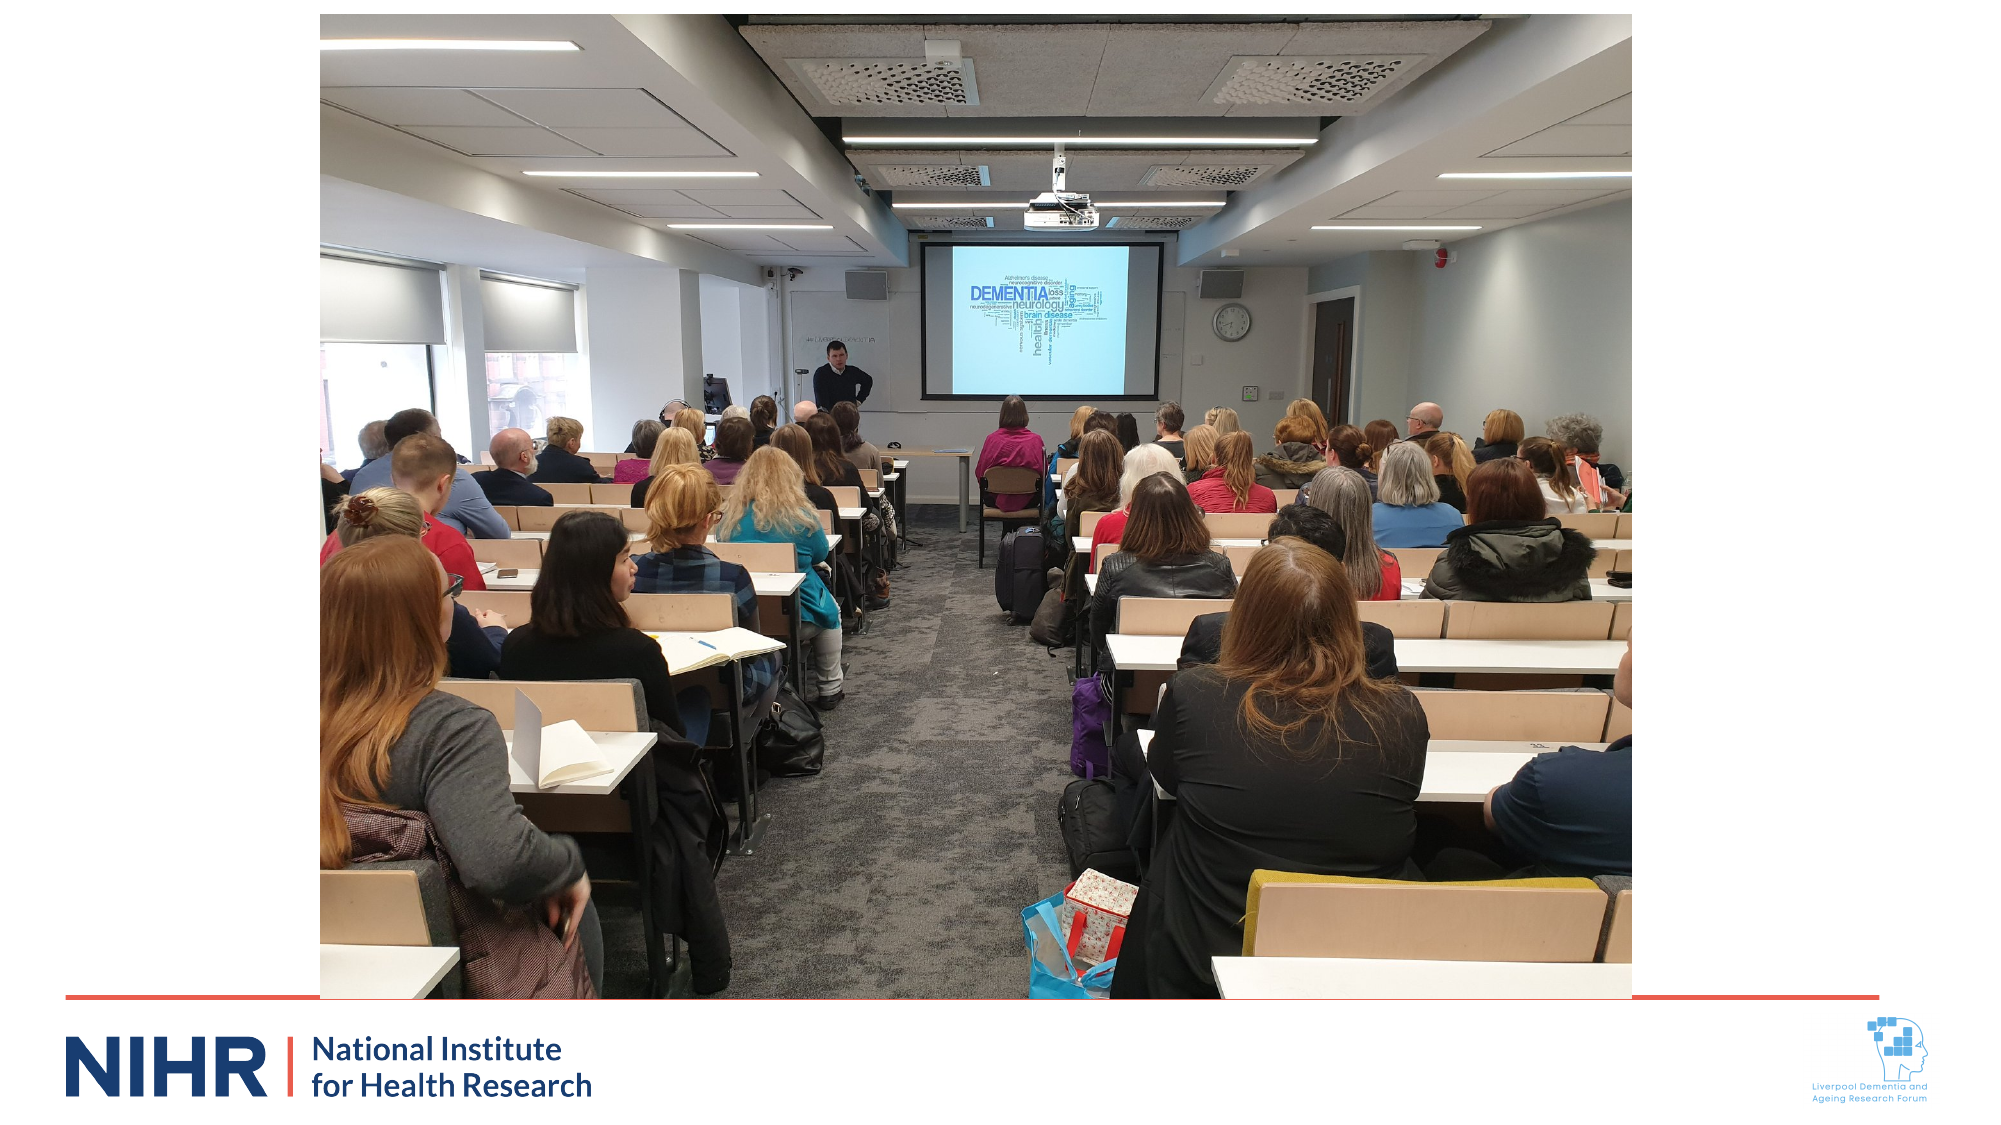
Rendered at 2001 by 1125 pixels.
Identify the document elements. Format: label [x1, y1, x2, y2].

picture [1802, 1013, 1940, 1109]
picture [319, 14, 1632, 999]
picture [66, 1036, 591, 1097]
